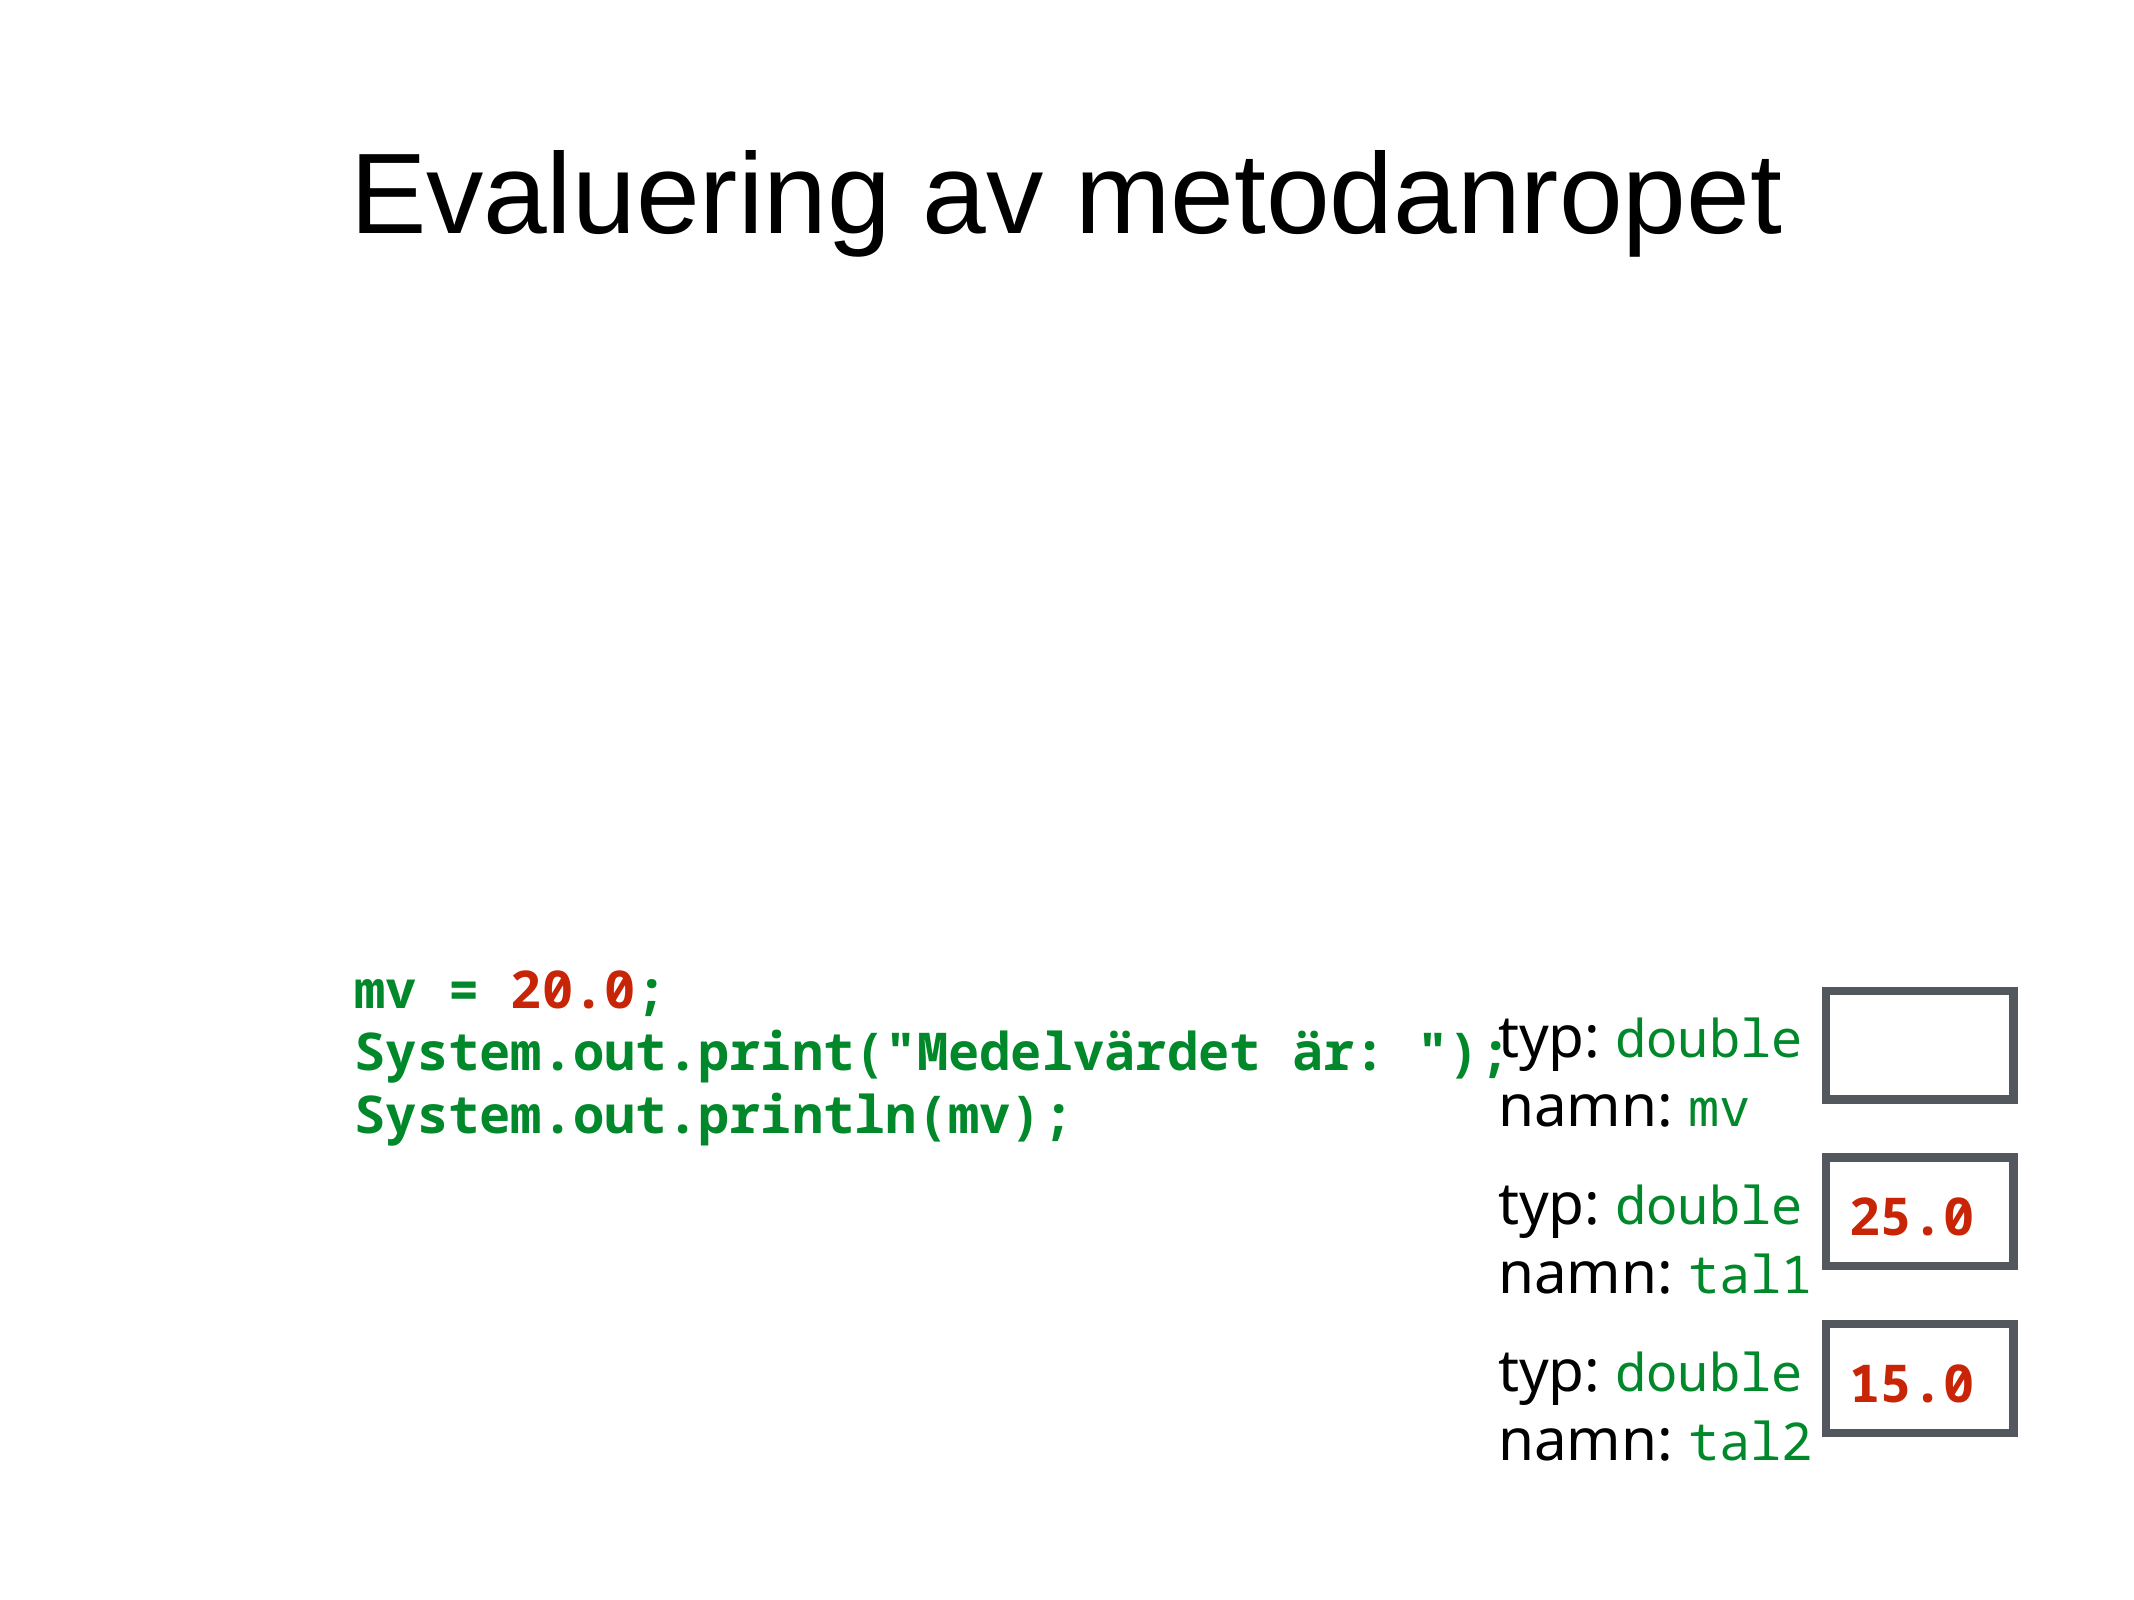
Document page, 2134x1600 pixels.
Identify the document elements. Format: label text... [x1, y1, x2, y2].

text_box mv = 20.0; System.out.print("Medelvärdet är: "); System.out.println(mv); [346, 948, 1520, 1152]
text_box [1497, 990, 2074, 1152]
text_box Evaluering av metodanropet [10, 10, 2123, 365]
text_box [1497, 1157, 2074, 1319]
text_box 15.0 [1849, 1350, 2046, 1413]
text_box [1825, 1325, 2014, 1332]
text_box namn: tal2 [1498, 1403, 2074, 1472]
text_box typ: double [1498, 1332, 2074, 1403]
